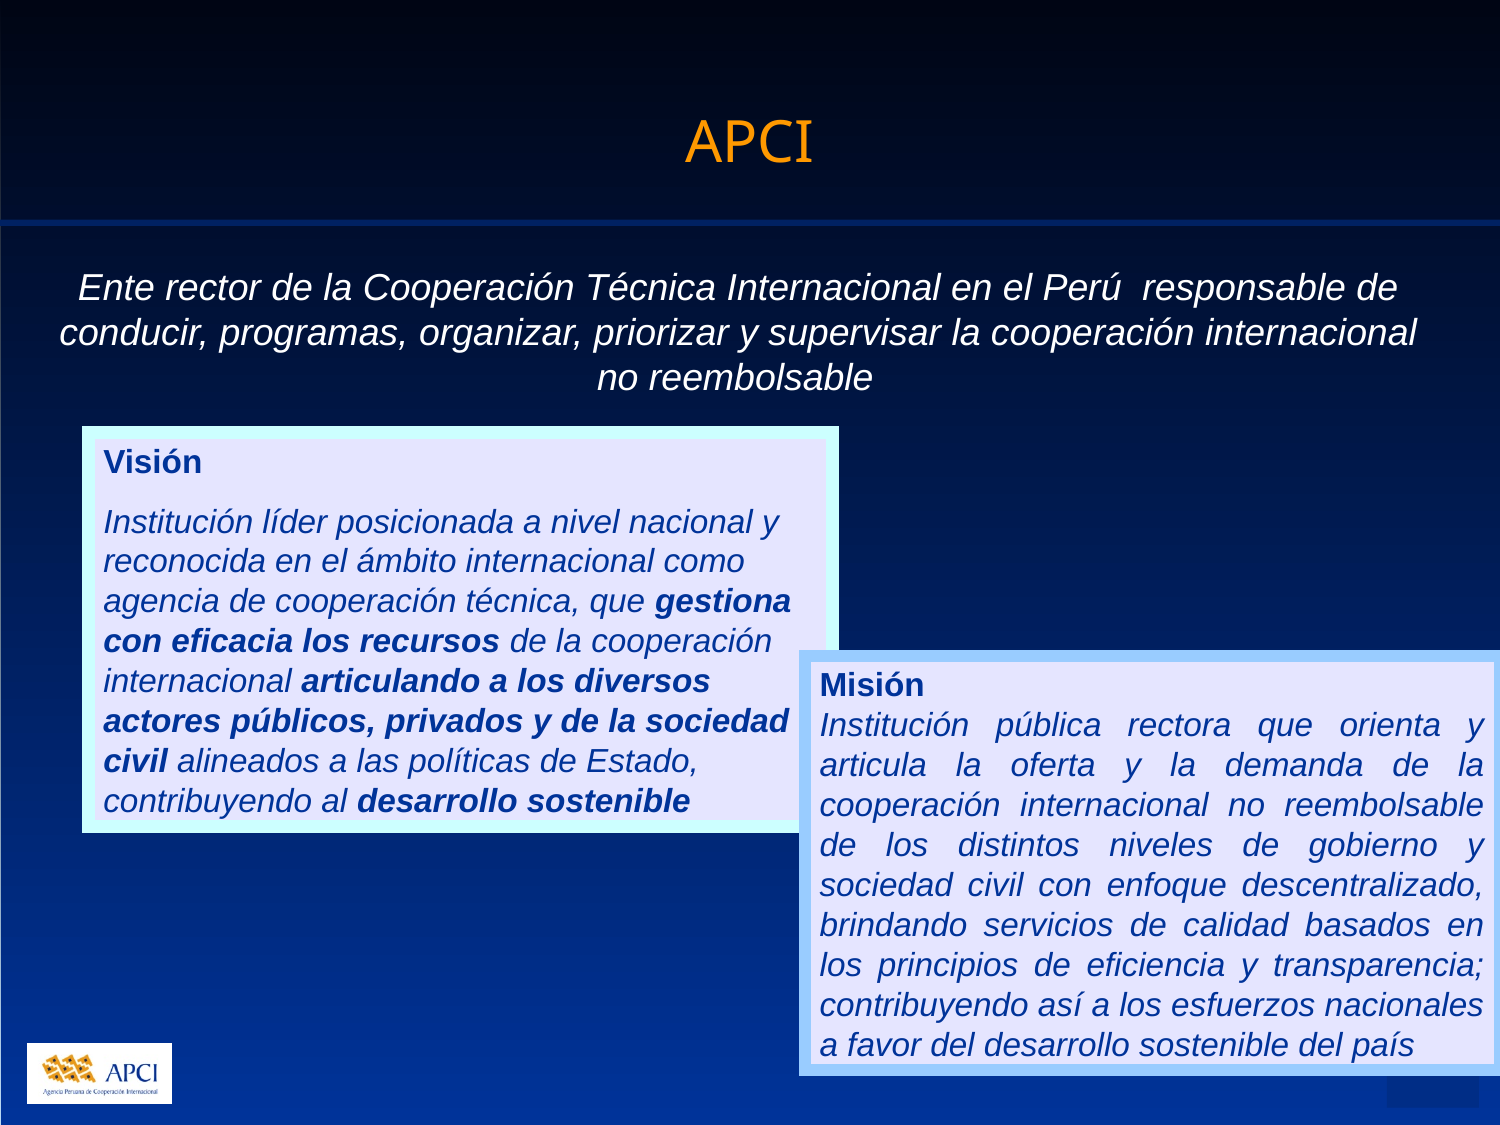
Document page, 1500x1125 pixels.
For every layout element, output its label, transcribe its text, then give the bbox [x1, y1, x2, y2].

picture [27, 1043, 172, 1104]
text_box Visión Institución líder posicionada a nivel nacional y reconocida en el ámbito internacional como agencia de cooperación técnica, que gestiona con eficacia los recursos de la cooperación internacional articulando a los diversos actores públicos, privados y de la sociedad civil alineados a las políticas de Estado, contribuyendo al desarrollo sostenible [88, 432, 833, 827]
text_box Misión Institución pública rectora que orienta y articula la oferta y la demanda de la cooperación internacional no reembolsable de los distintos niveles de gobierno y sociedad civil con enfoque descentralizado, brindando servicios de calidad basados en los principios de eficiencia y transparencia; contribuyendo así a los esfuerzos nacionales a favor del desarrollo sostenible del país [804, 656, 1500, 1071]
text_box Ente rector de la Cooperación Técnica Internacional en el Perú responsable de conducir, programas, organizar, priorizar y supervisar la cooperación internacional no reembolsable [41, 255, 1436, 406]
title APCI [74, 44, 1426, 233]
